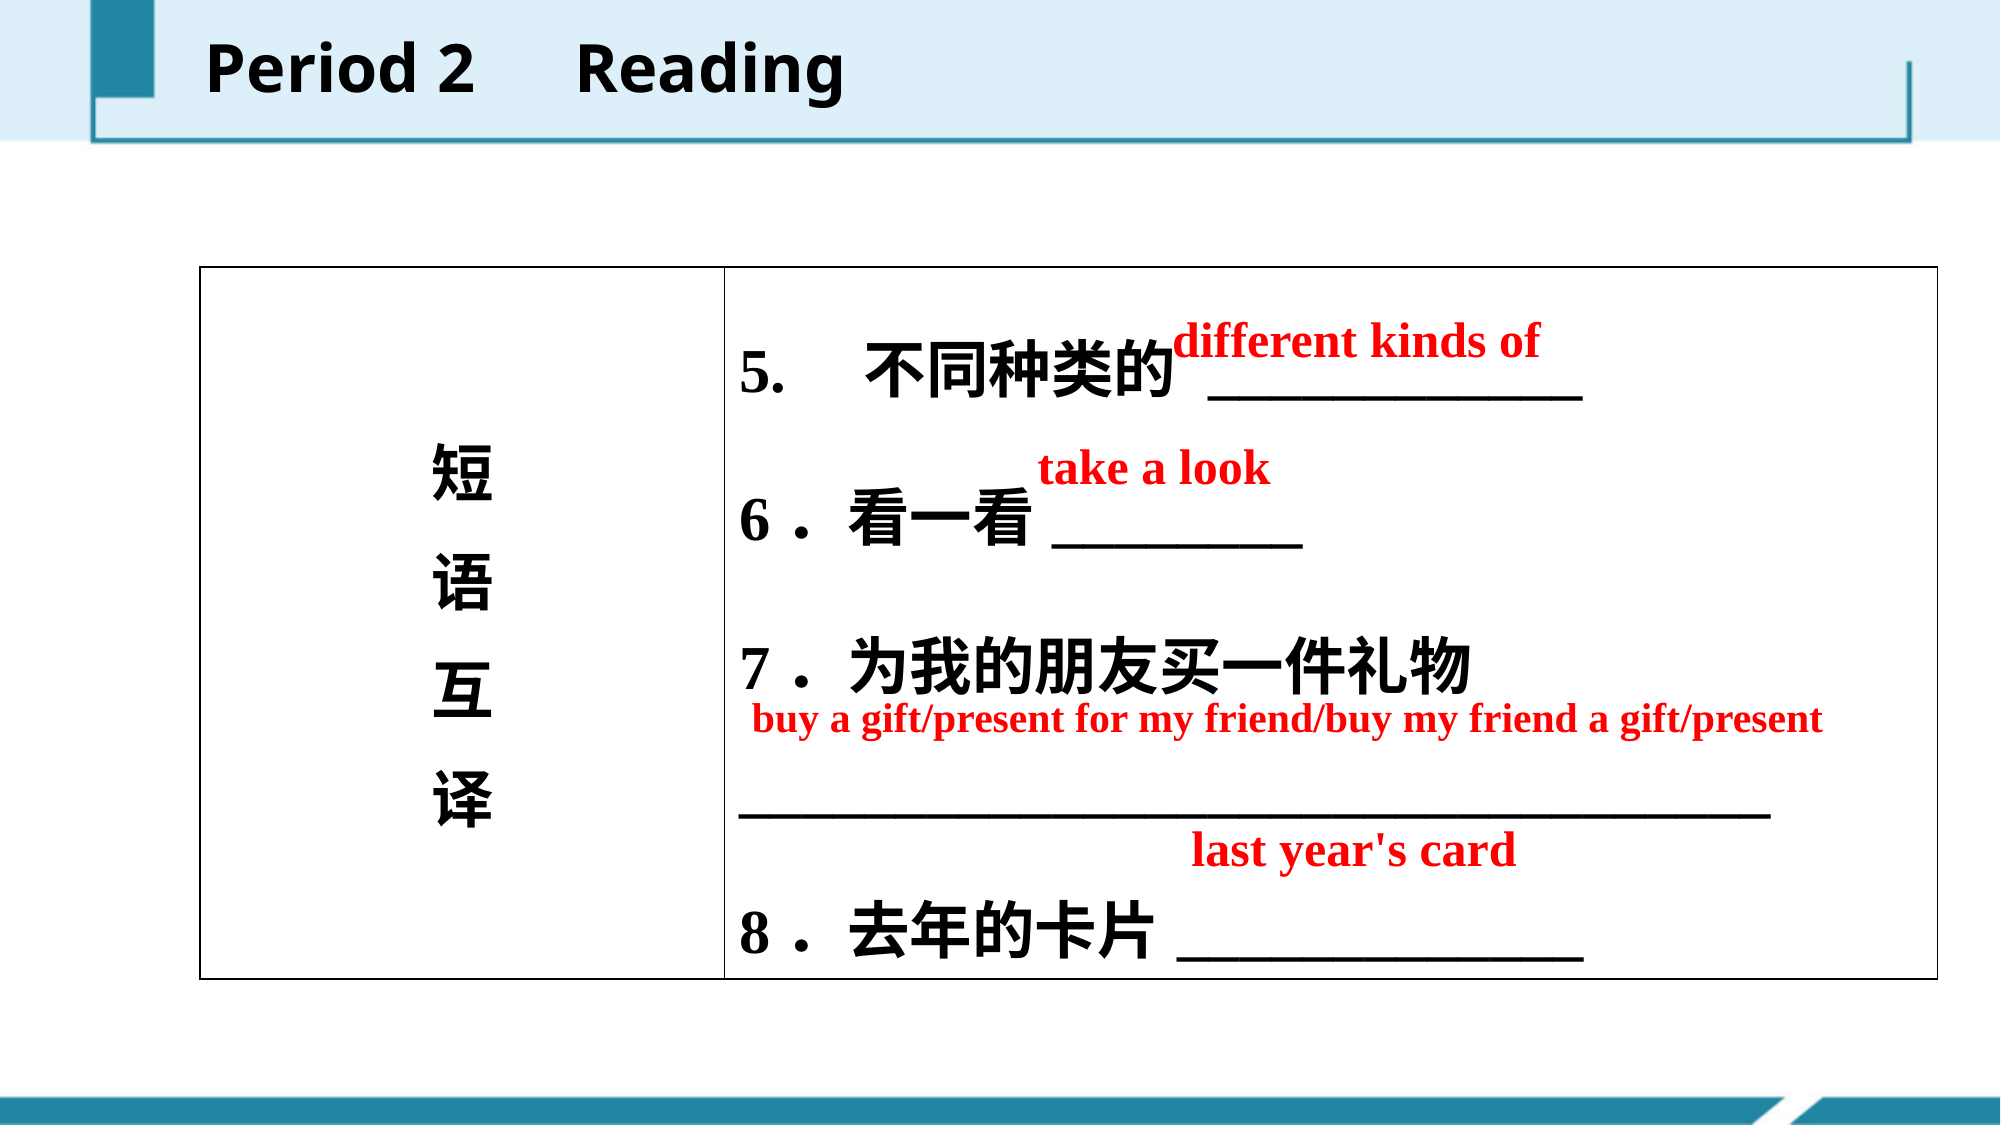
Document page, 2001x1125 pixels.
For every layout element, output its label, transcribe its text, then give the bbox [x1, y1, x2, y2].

text_box buy a gift/present for my friend/buy my friend a gift/present [737, 683, 1840, 748]
text_box different kinds of [1157, 299, 1556, 375]
text_box take a look [1022, 426, 1348, 502]
text_box [654, 477, 915, 537]
picture [0, 0, 2001, 1125]
text_box Period 2 Reading [190, 18, 862, 114]
text_box last year's card [1176, 809, 1532, 884]
table_header 5. 不同种类的 ____________ 6．看一看________ 7．为我的朋友买一件礼物 _________________________________ 8．去年的卡片_____________ [725, 268, 1937, 978]
table_header 短 语 互 译 [201, 268, 724, 978]
